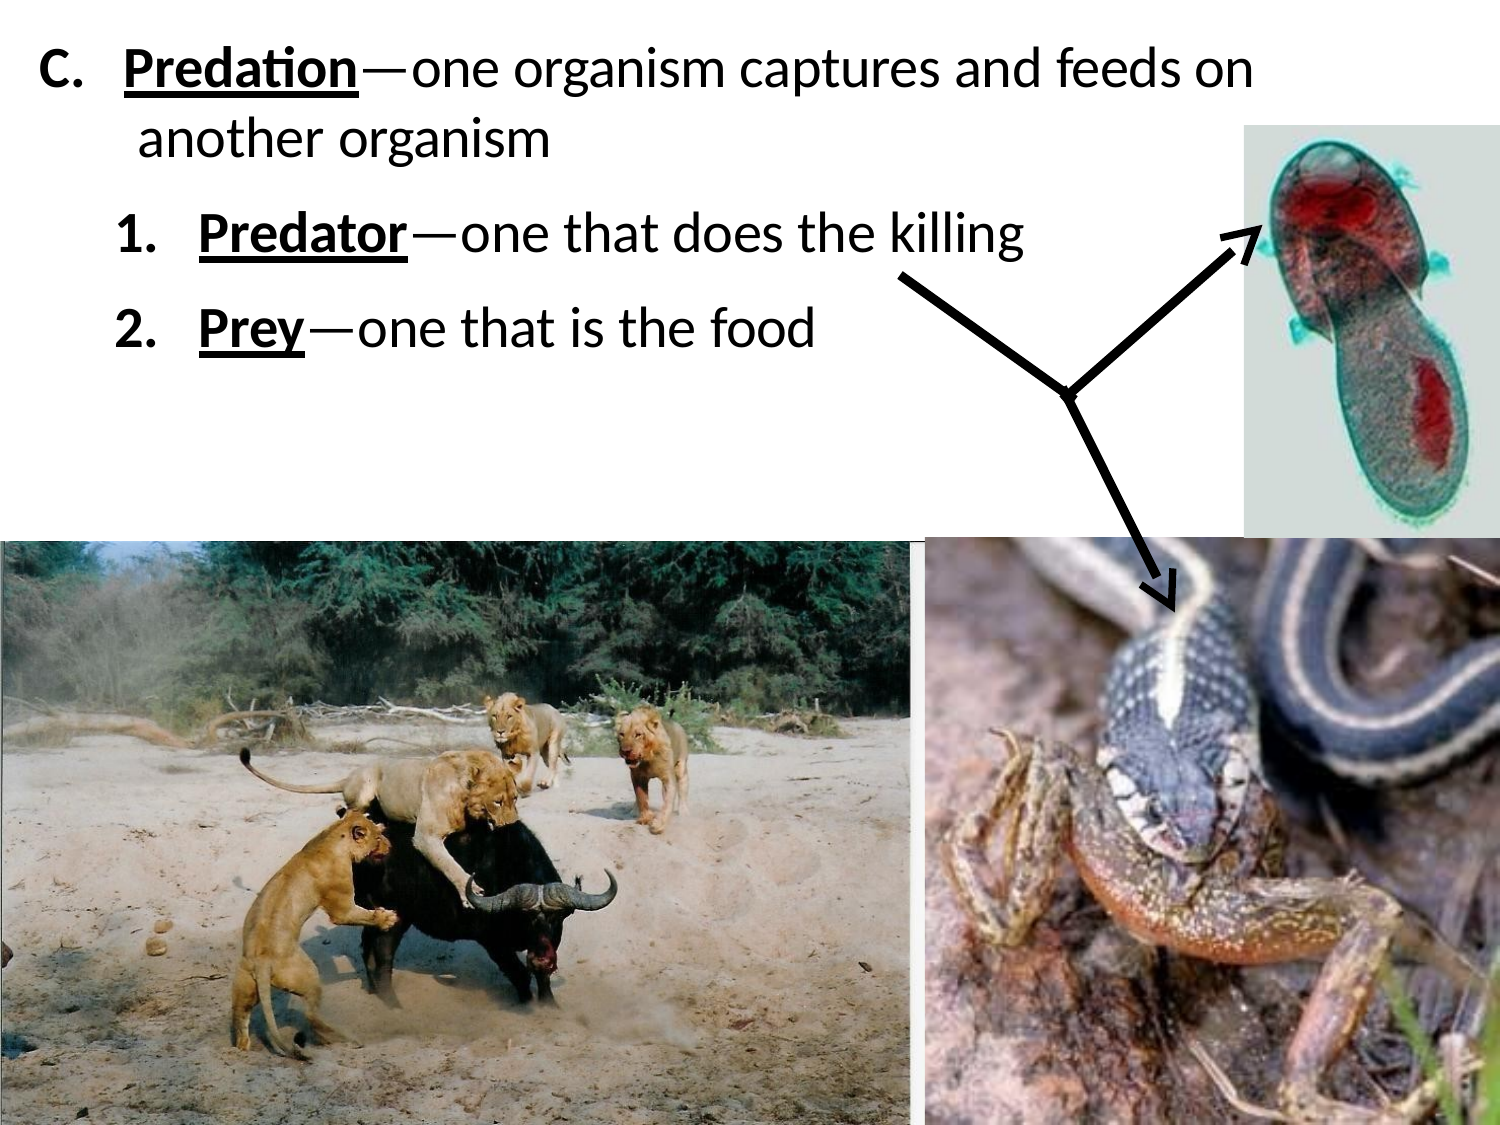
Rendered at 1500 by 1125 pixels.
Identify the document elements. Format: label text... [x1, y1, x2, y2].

text_box Predation—one organism captures and feeds on another organism Predator—one that does the killing Prey—one that is the food [37, 26, 1269, 123]
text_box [0, 124, 1500, 1125]
